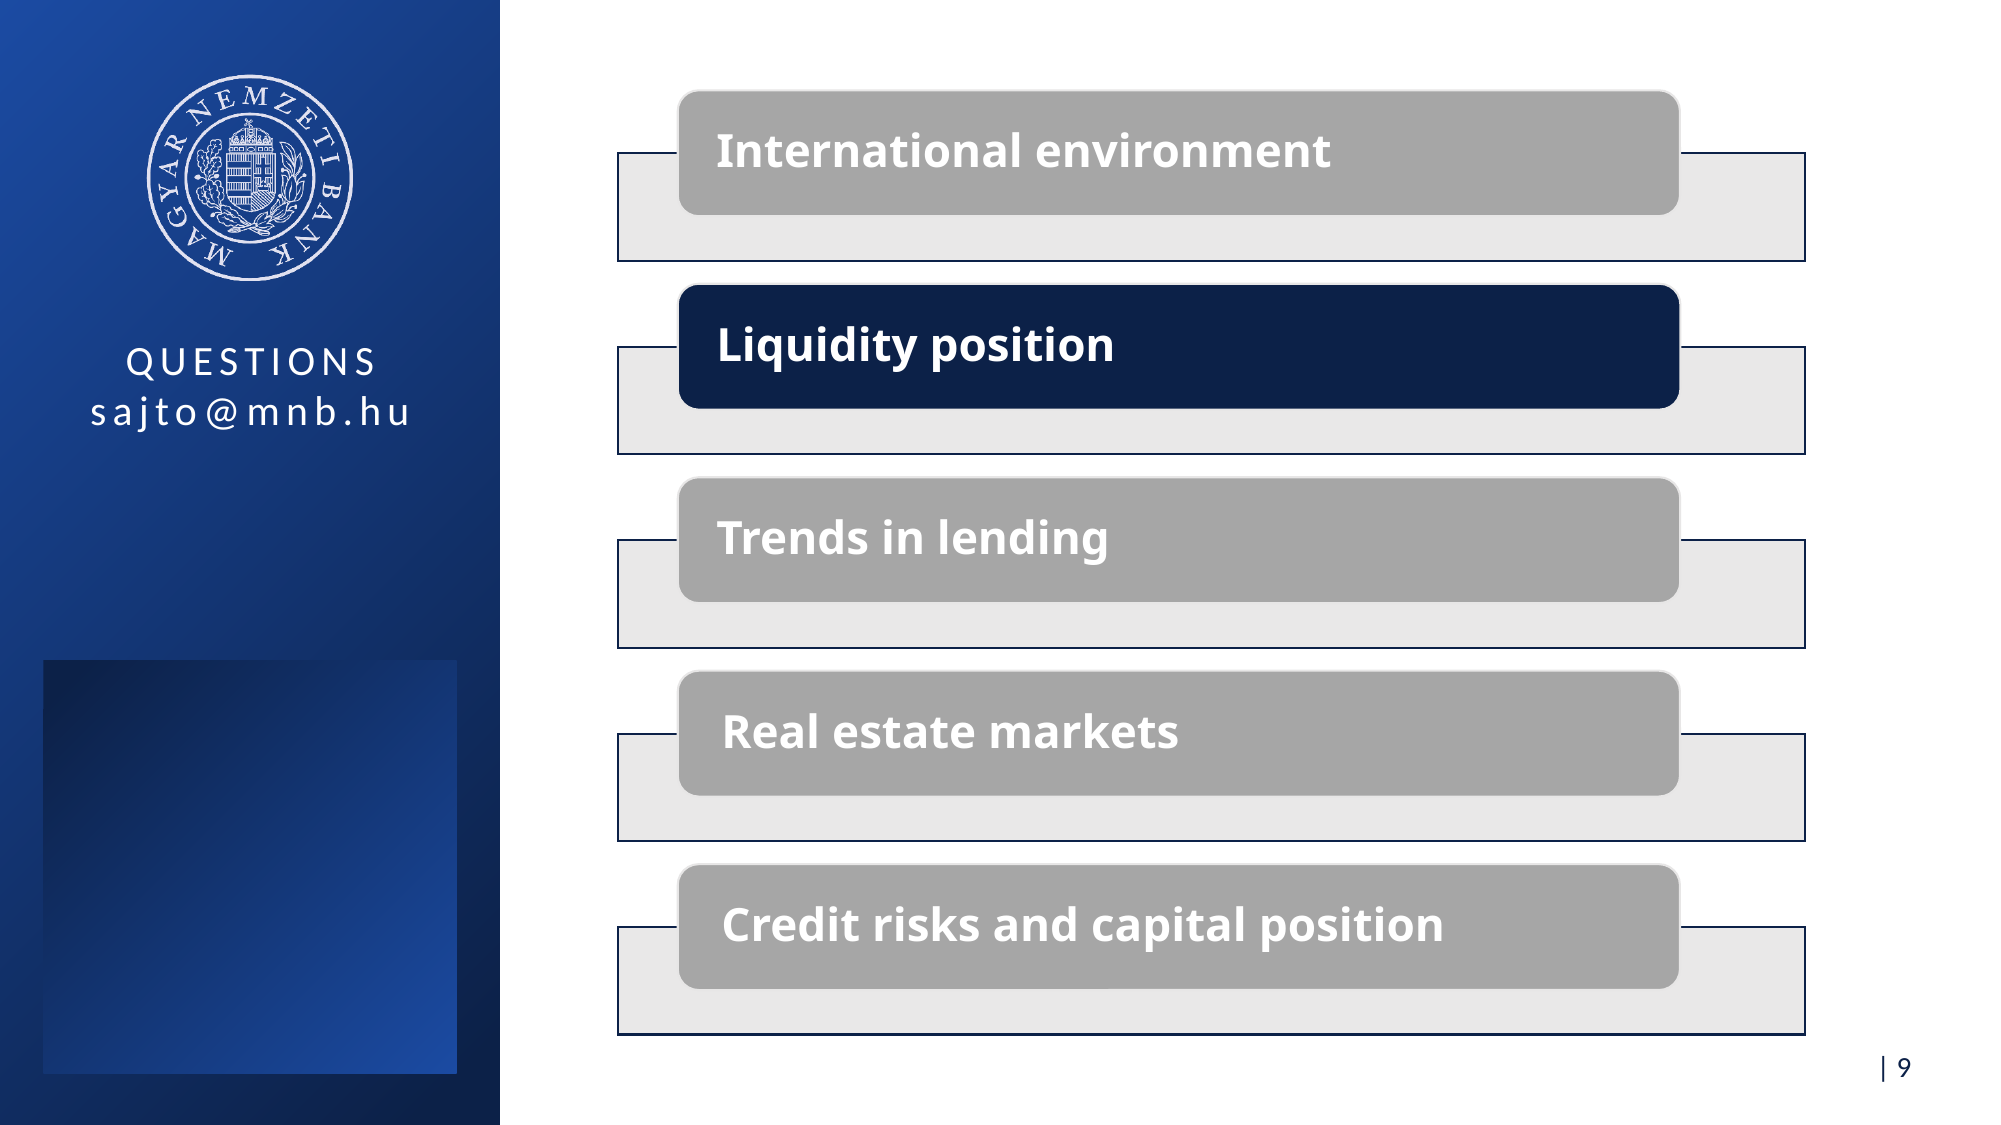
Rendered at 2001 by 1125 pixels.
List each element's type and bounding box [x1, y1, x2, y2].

text_box [618, 85, 1806, 1040]
